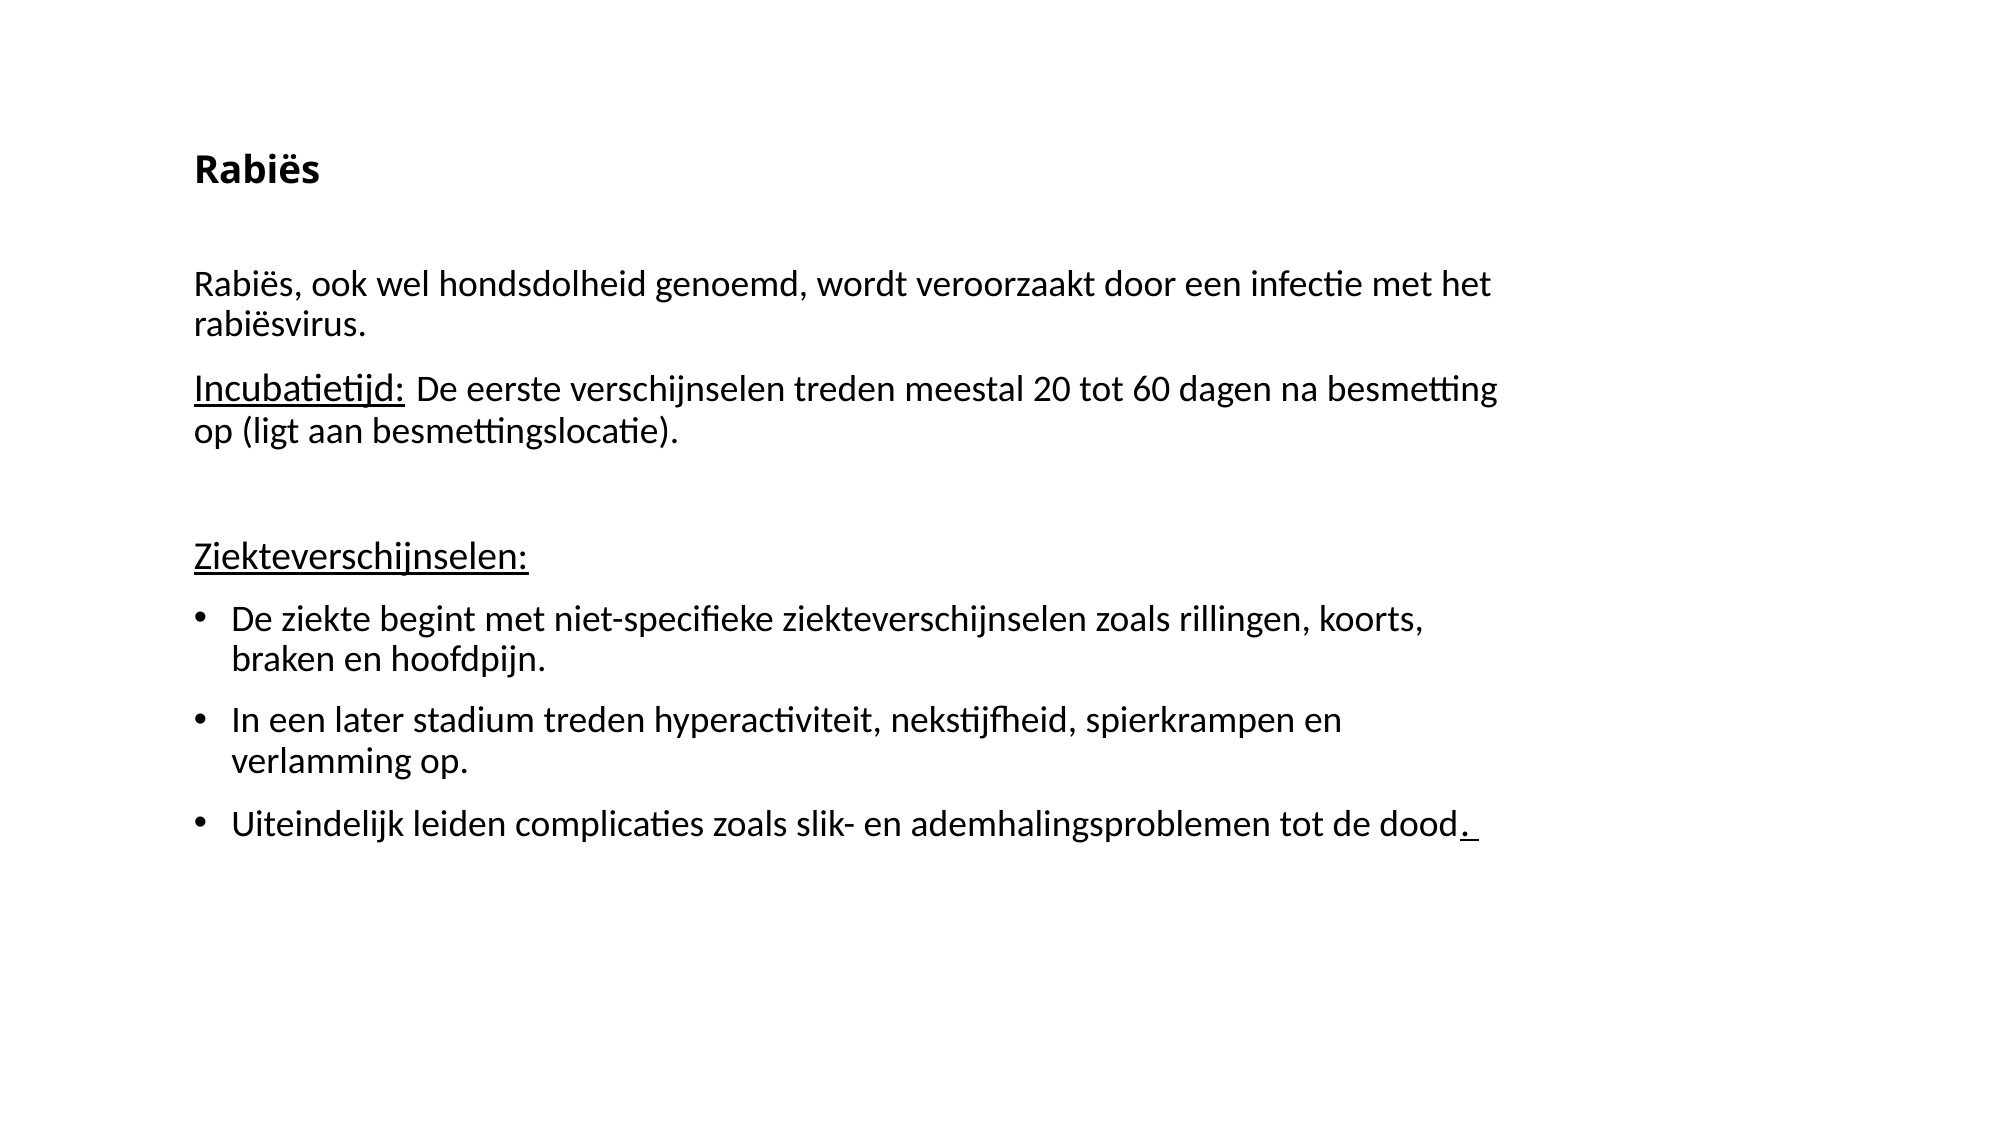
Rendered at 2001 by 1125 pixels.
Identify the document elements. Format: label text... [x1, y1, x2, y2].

title Rabiës [178, 100, 1529, 256]
list Rabiës, ook wel hondsdolheid genoemd, wordt veroorzaakt door een infectie met het rabiësvirus. Incubatietijd: De eerste verschijnselen treden meestal 20 tot 60 dagen na besmetting op (ligt aan besmettingslocatie). Ziekteverschijnselen: De ziekte begint met niet-specifieke ziekteverschijnselen zoals rillingen, koorts, braken en hoofdpijn. In een later stadium treden hyperactiviteit, nekstijfheid, spierkrampen en verlamming op. Uiteindelijk leiden complicaties zoals slik- en ademhalingsproblemen tot de dood. [178, 256, 1529, 1084]
